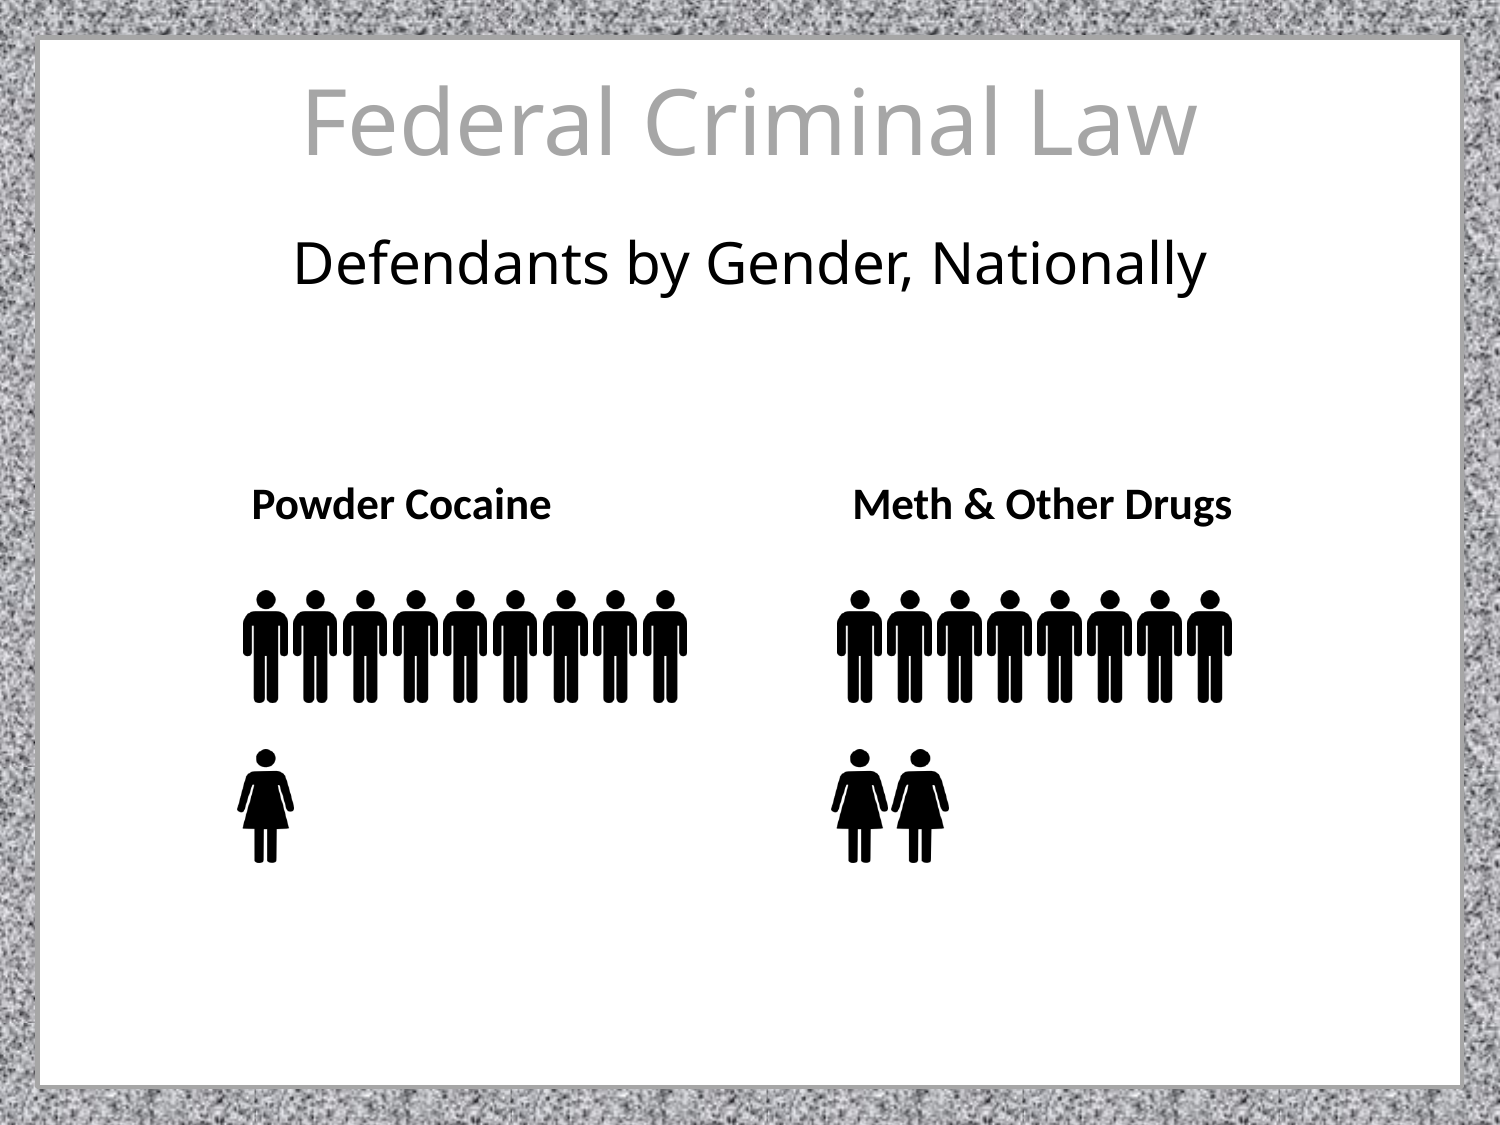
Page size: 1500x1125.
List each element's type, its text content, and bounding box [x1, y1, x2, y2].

text_box Federal Criminal Law [74, 49, 1425, 188]
picture [0, 0, 1500, 1125]
text_box Defendants by Gender, Nationally [74, 218, 1425, 349]
text_box Meth & Other Drugs [837, 467, 1463, 537]
text_box Powder Cocaine [236, 467, 837, 537]
text_box [35, 35, 1464, 1089]
